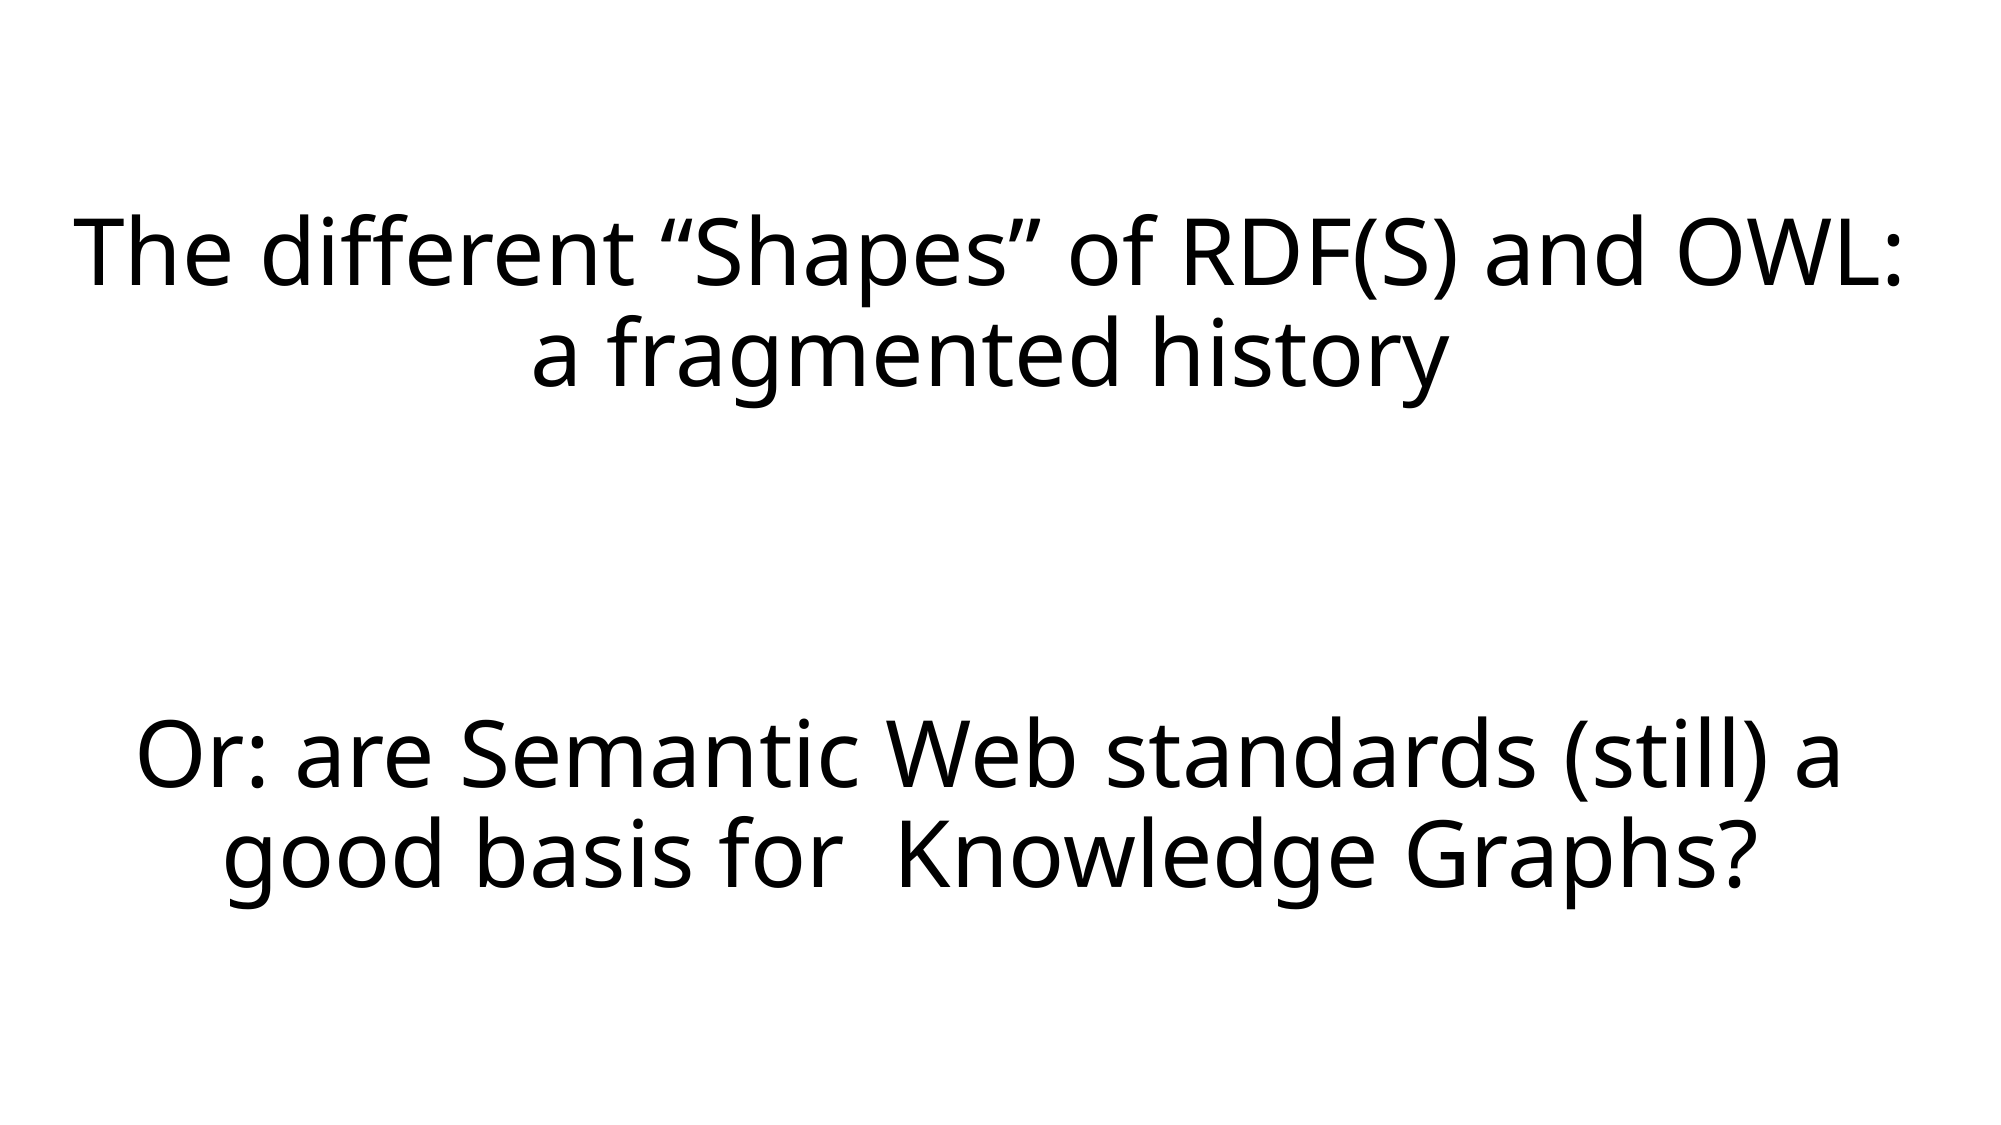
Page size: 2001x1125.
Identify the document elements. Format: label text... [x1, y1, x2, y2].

title The different “Shapes” of RDF(S) and OWL: a fragmented history Or: are Semantic Web standards (still) a good basis for Knowledge Graphs? [45, 184, 1937, 916]
